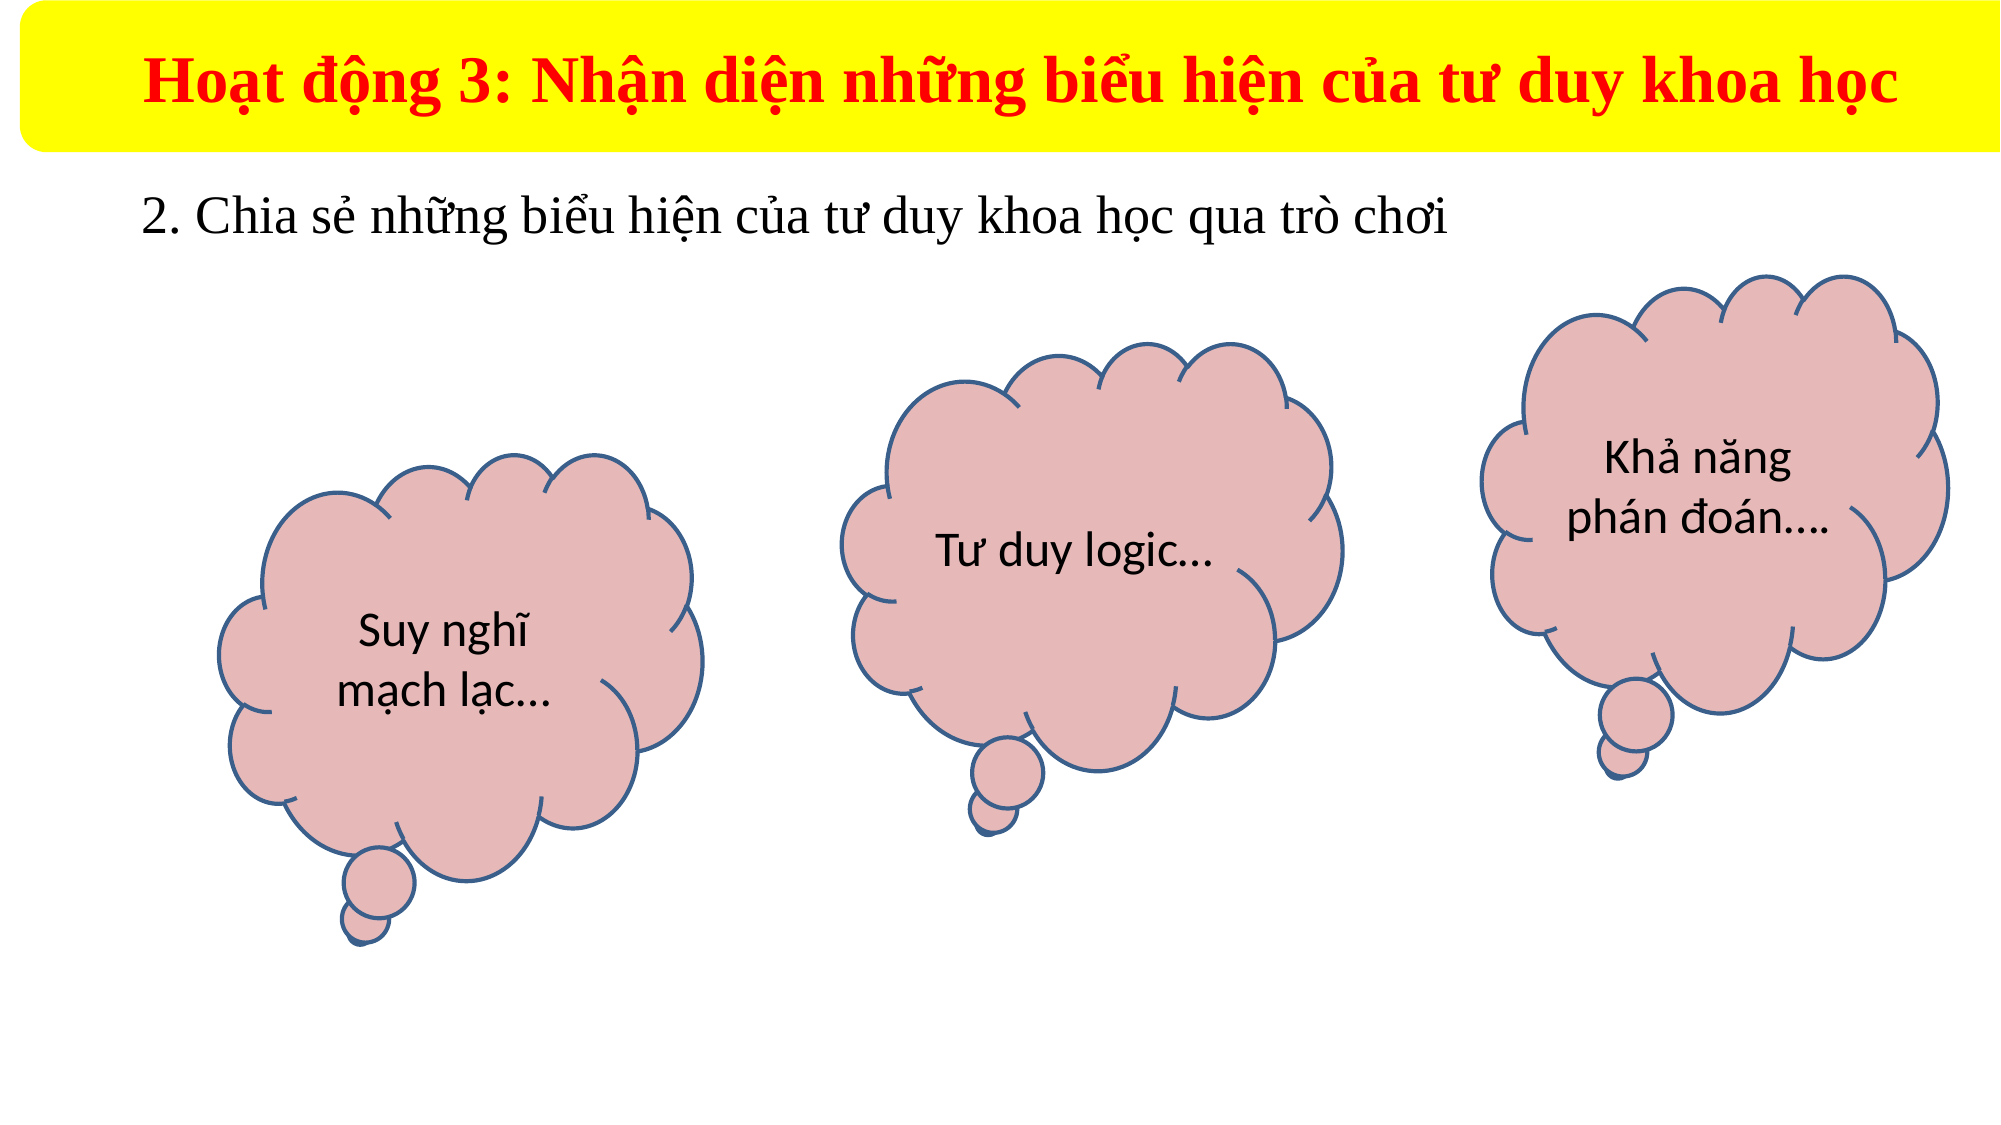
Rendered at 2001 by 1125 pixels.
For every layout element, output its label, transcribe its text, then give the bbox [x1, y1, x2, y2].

text_box Khả năng phán đoán…. [1479, 274, 1951, 781]
text_box Tư duy logic… [839, 341, 1345, 838]
text_box Suy nghĩ mạch lạc… [216, 453, 705, 947]
text_box Hoạt động 3: Nhận diện những biểu hiện của tư duy khoa học [19, 0, 2000, 153]
text_box 2. Chia sẻ những biểu hiện của tư duy khoa học qua trò chơi [51, 172, 1948, 252]
